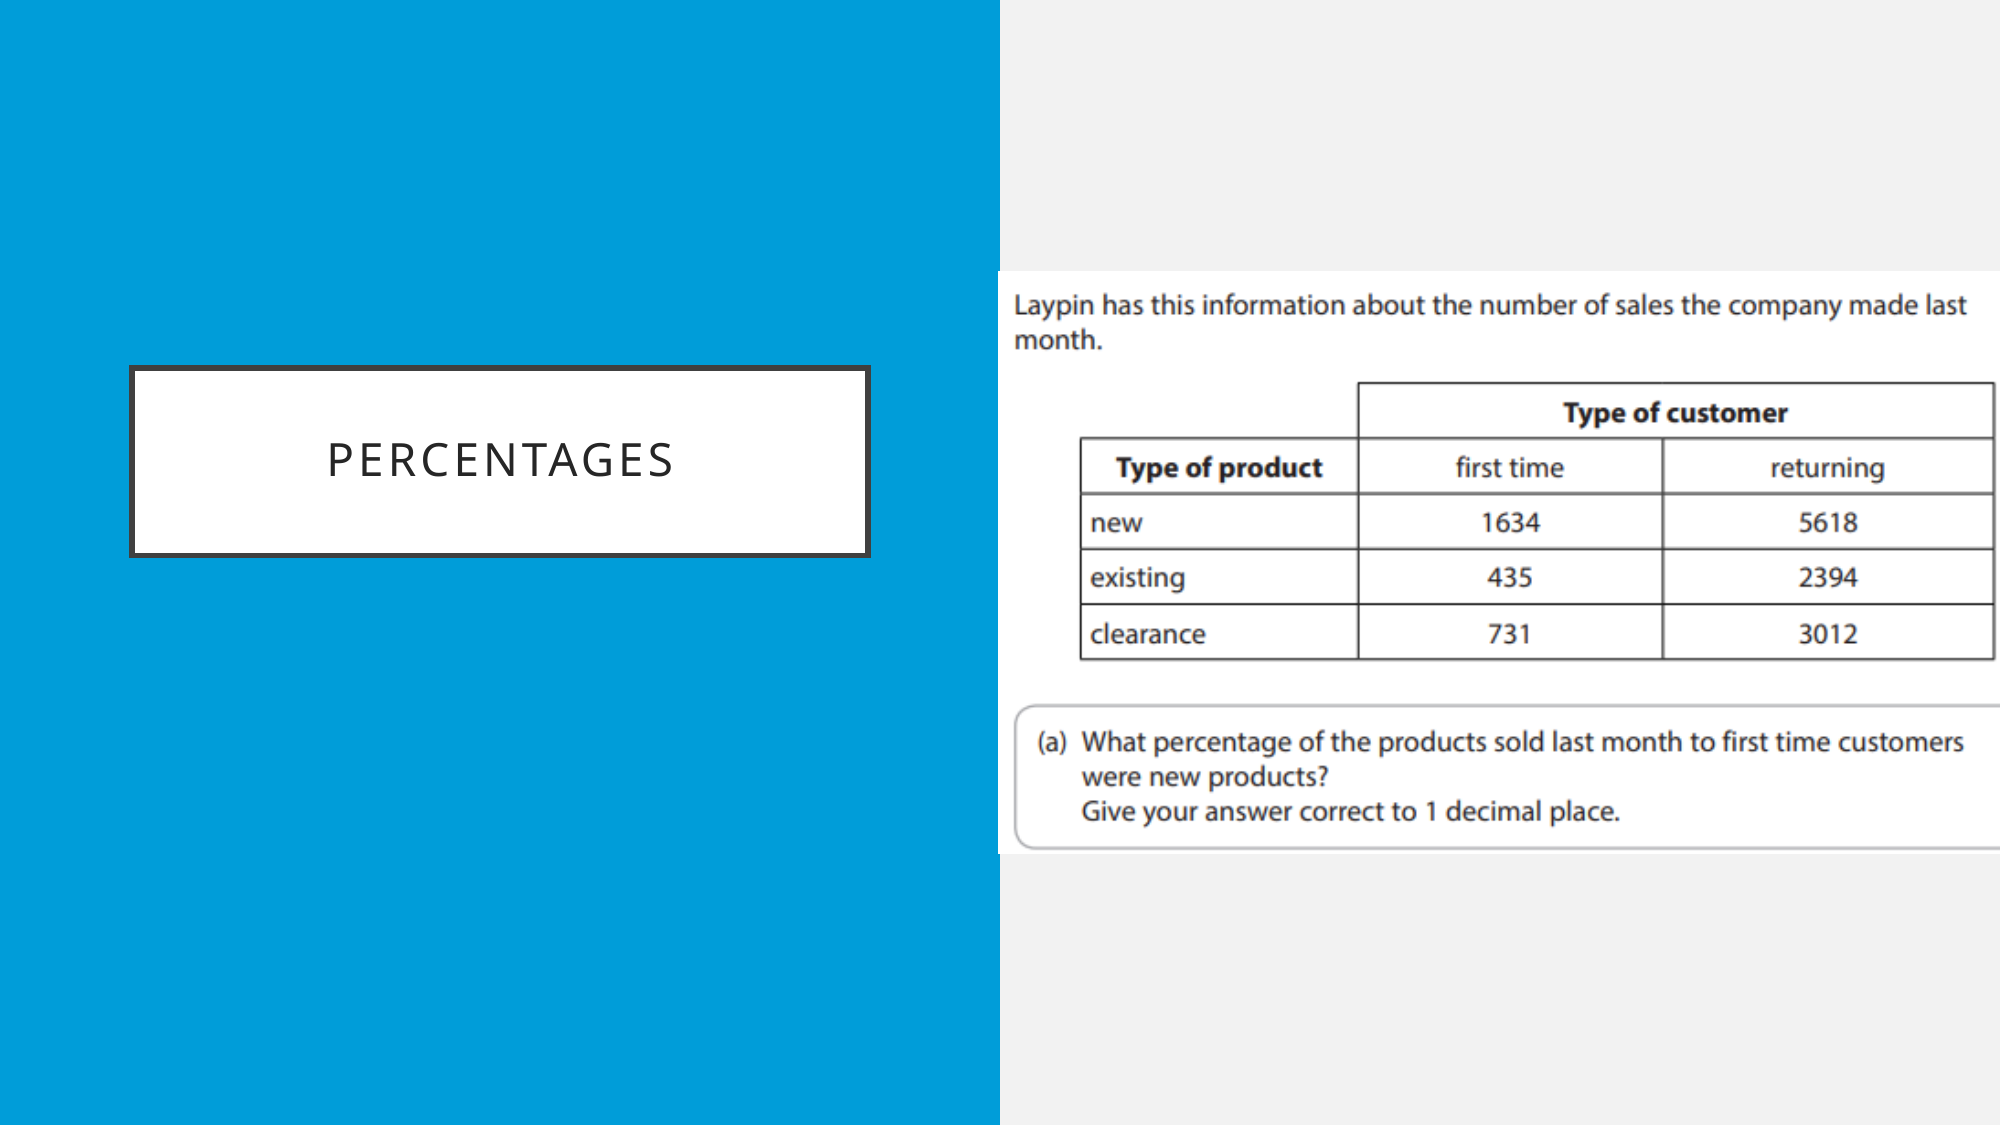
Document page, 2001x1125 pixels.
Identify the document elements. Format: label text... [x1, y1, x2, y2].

title percentages [129, 365, 871, 558]
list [998, 271, 2000, 854]
